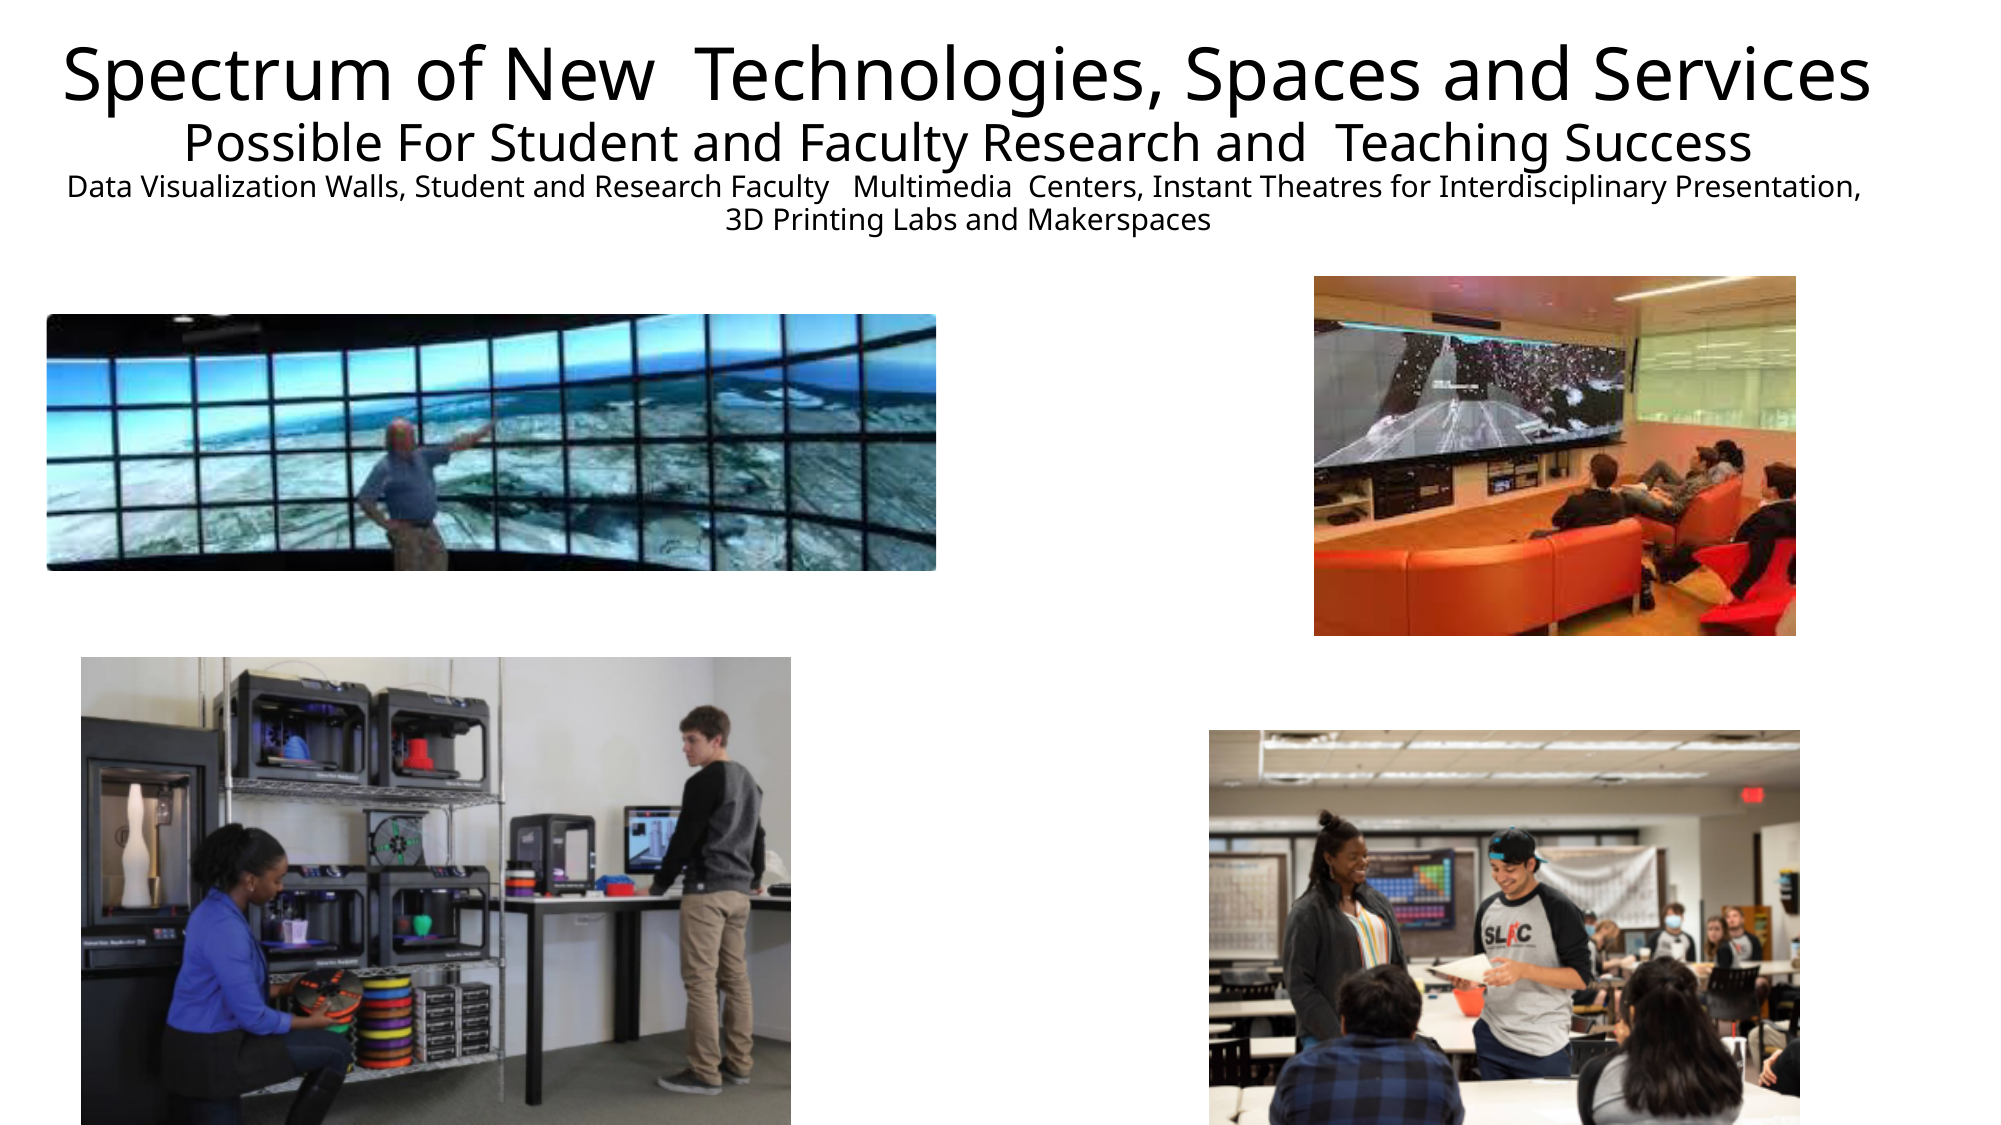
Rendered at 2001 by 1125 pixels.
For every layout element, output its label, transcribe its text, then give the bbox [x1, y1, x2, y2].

picture [81, 657, 791, 1125]
picture [46, 314, 937, 571]
title Spectrum of New Technologies, Spaces and Services Possible For Student and Faculty Research and Teaching Success Data Visualization Walls, Student and Research Faculty Multimedia Centers, Instant Theatres for Interdisciplinary Presentation, 3D Printing Labs and Makerspaces [13, 28, 1924, 246]
picture [1241, 273, 1849, 641]
picture [1209, 730, 1800, 1125]
